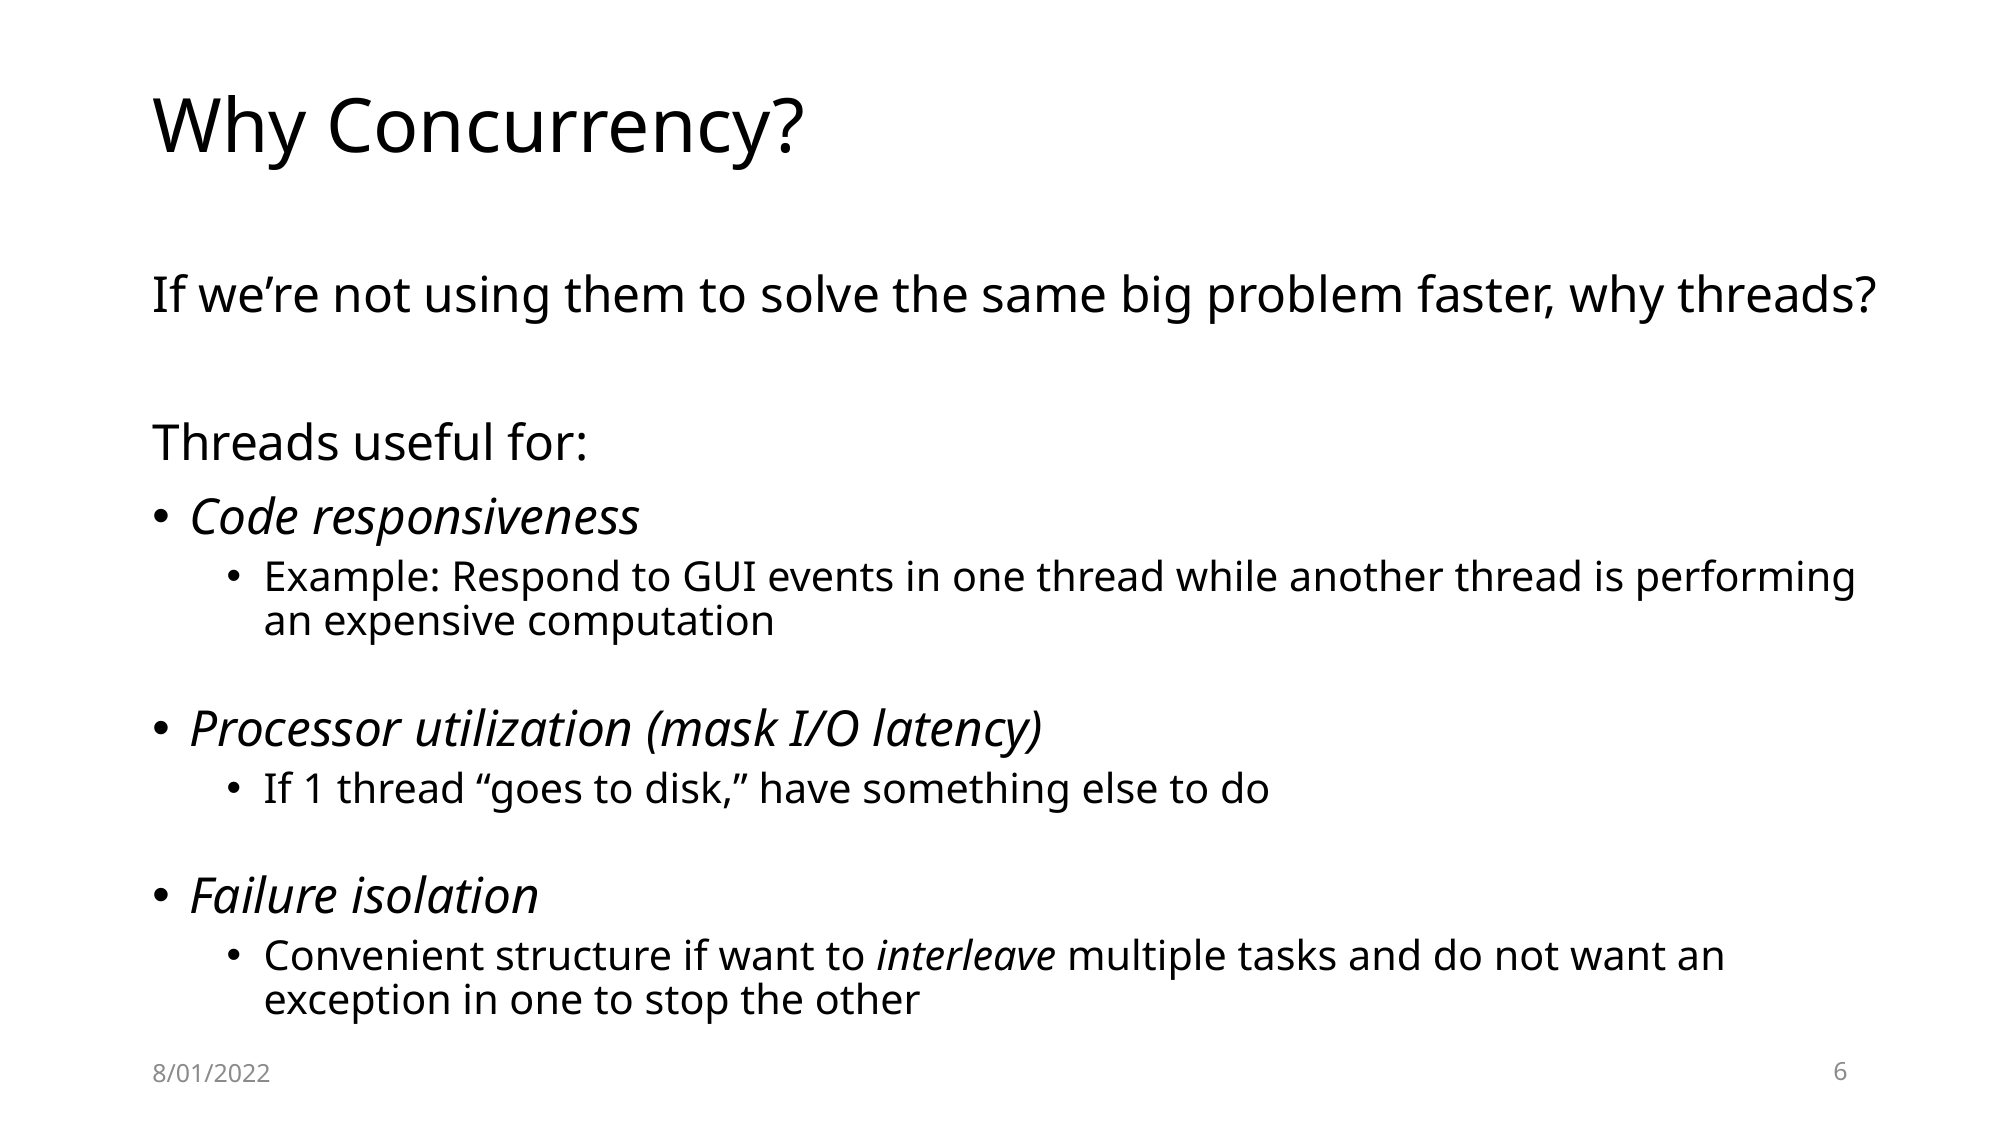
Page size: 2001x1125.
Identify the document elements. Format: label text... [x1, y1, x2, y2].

list If we’re not using them to solve the same big problem faster, why threads? Threads useful for: Code responsiveness Example: Respond to GUI events in one thread while another thread is performing an expensive computation Processor utilization (mask I/O latency) If 1 thread “goes to disk,” have something else to do Failure isolation Convenient structure if want to interleave multiple tasks and do not want an exception in one to stop the other [137, 262, 1905, 1043]
title Why Concurrency? [137, 59, 1863, 198]
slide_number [137, 1042, 588, 1103]
slide_number 6 [1412, 1042, 1863, 1103]
